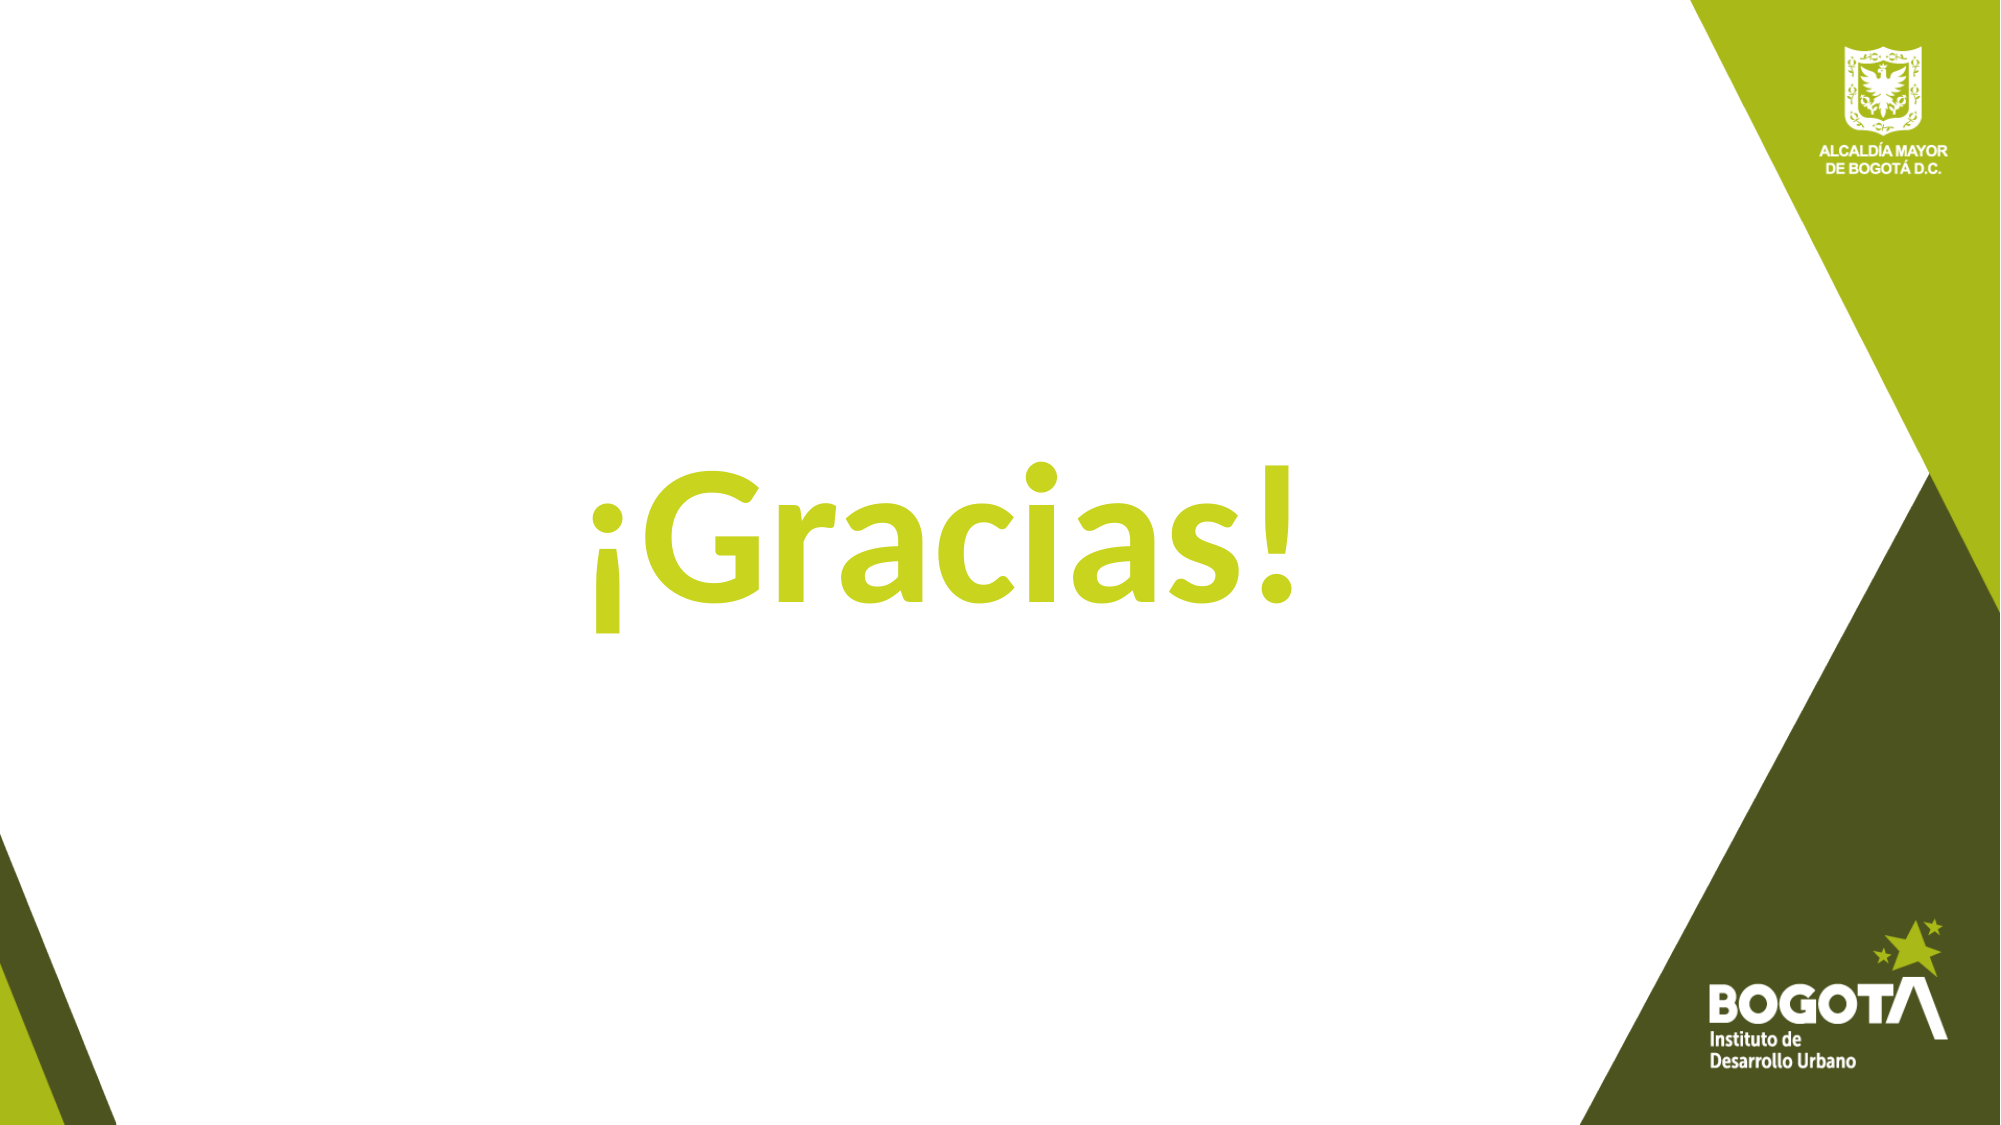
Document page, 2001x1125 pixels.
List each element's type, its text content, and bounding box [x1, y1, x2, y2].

text_box [0, 831, 117, 1125]
picture [1579, 0, 2000, 1125]
title ¡Gracias! [573, 400, 1318, 643]
